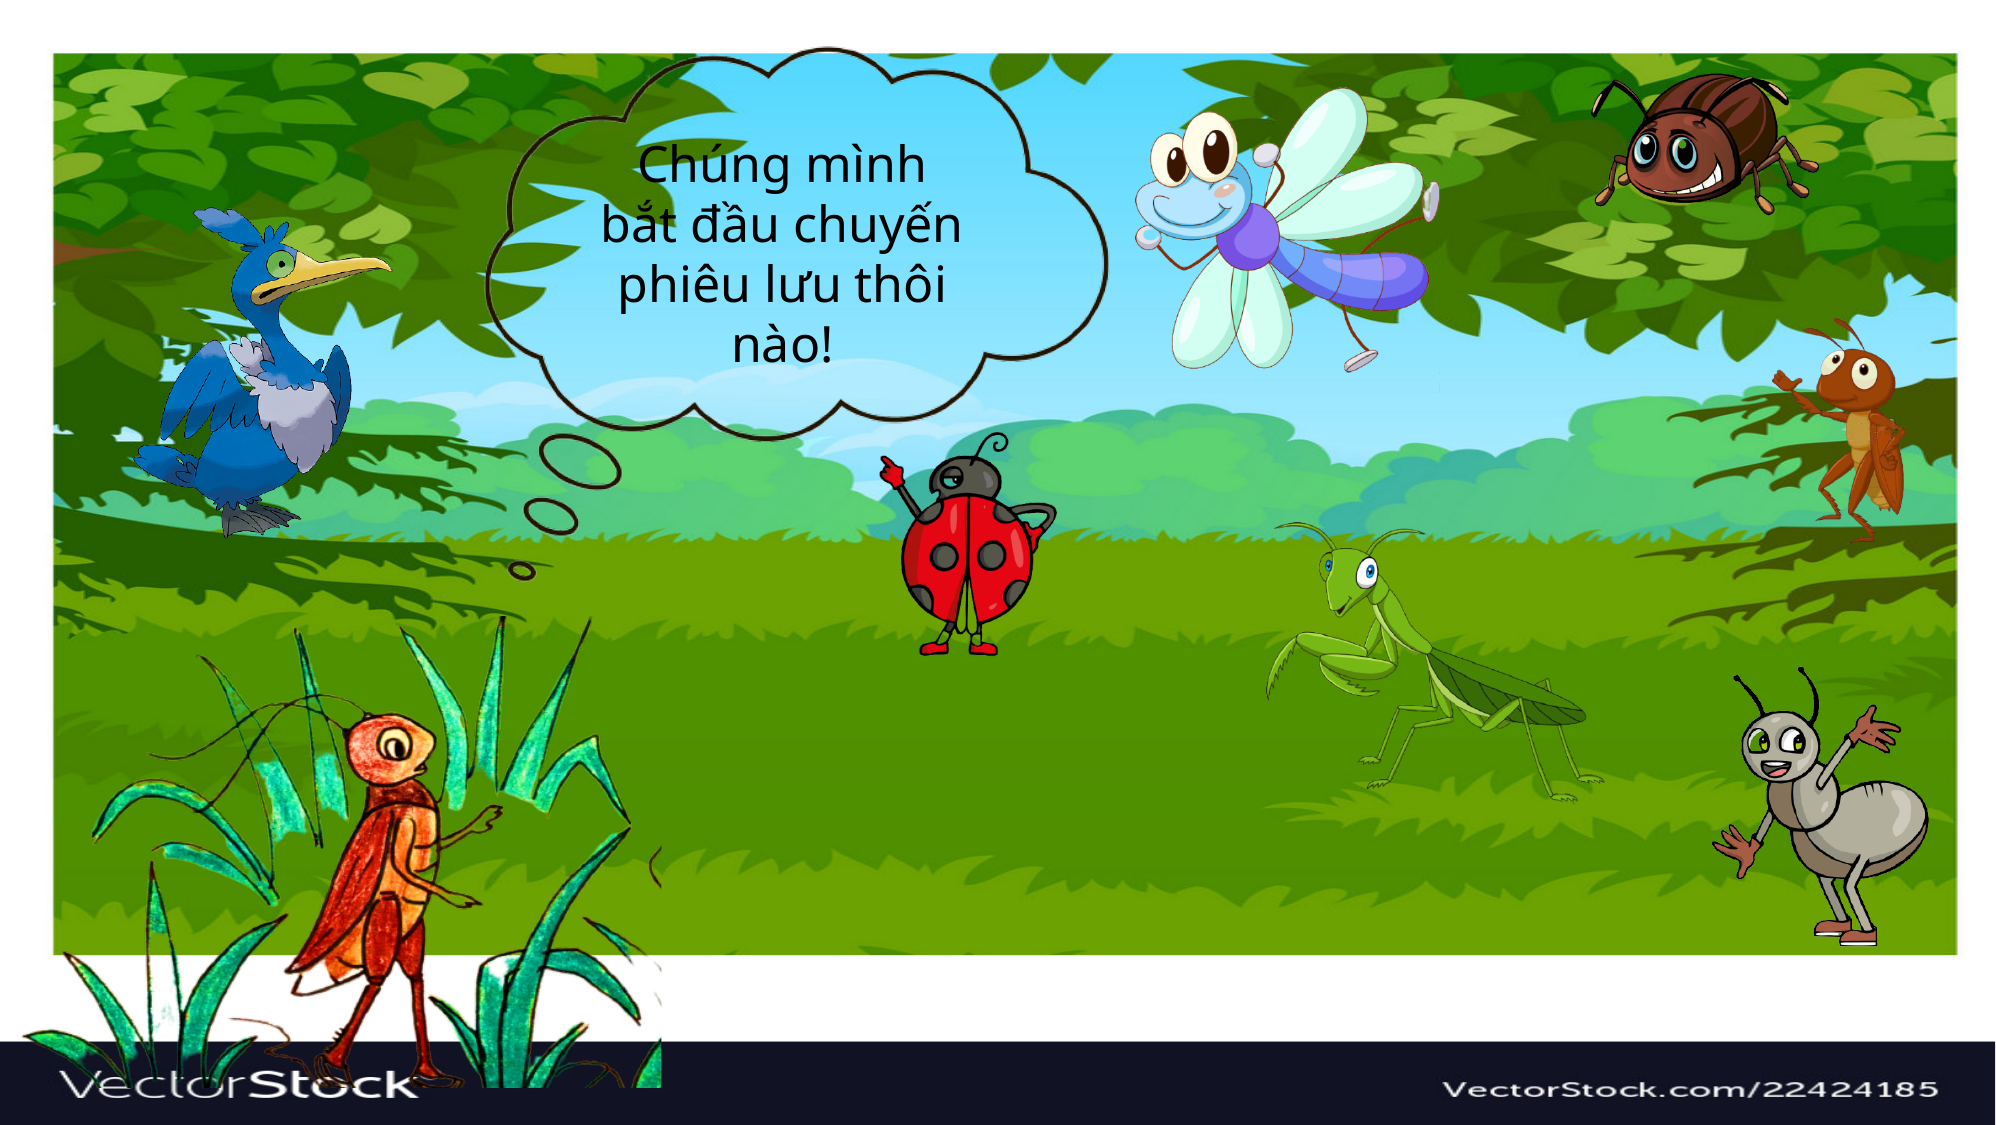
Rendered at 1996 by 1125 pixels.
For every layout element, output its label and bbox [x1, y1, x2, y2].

text_box [458, 0, 1136, 703]
picture [0, 0, 1996, 1125]
